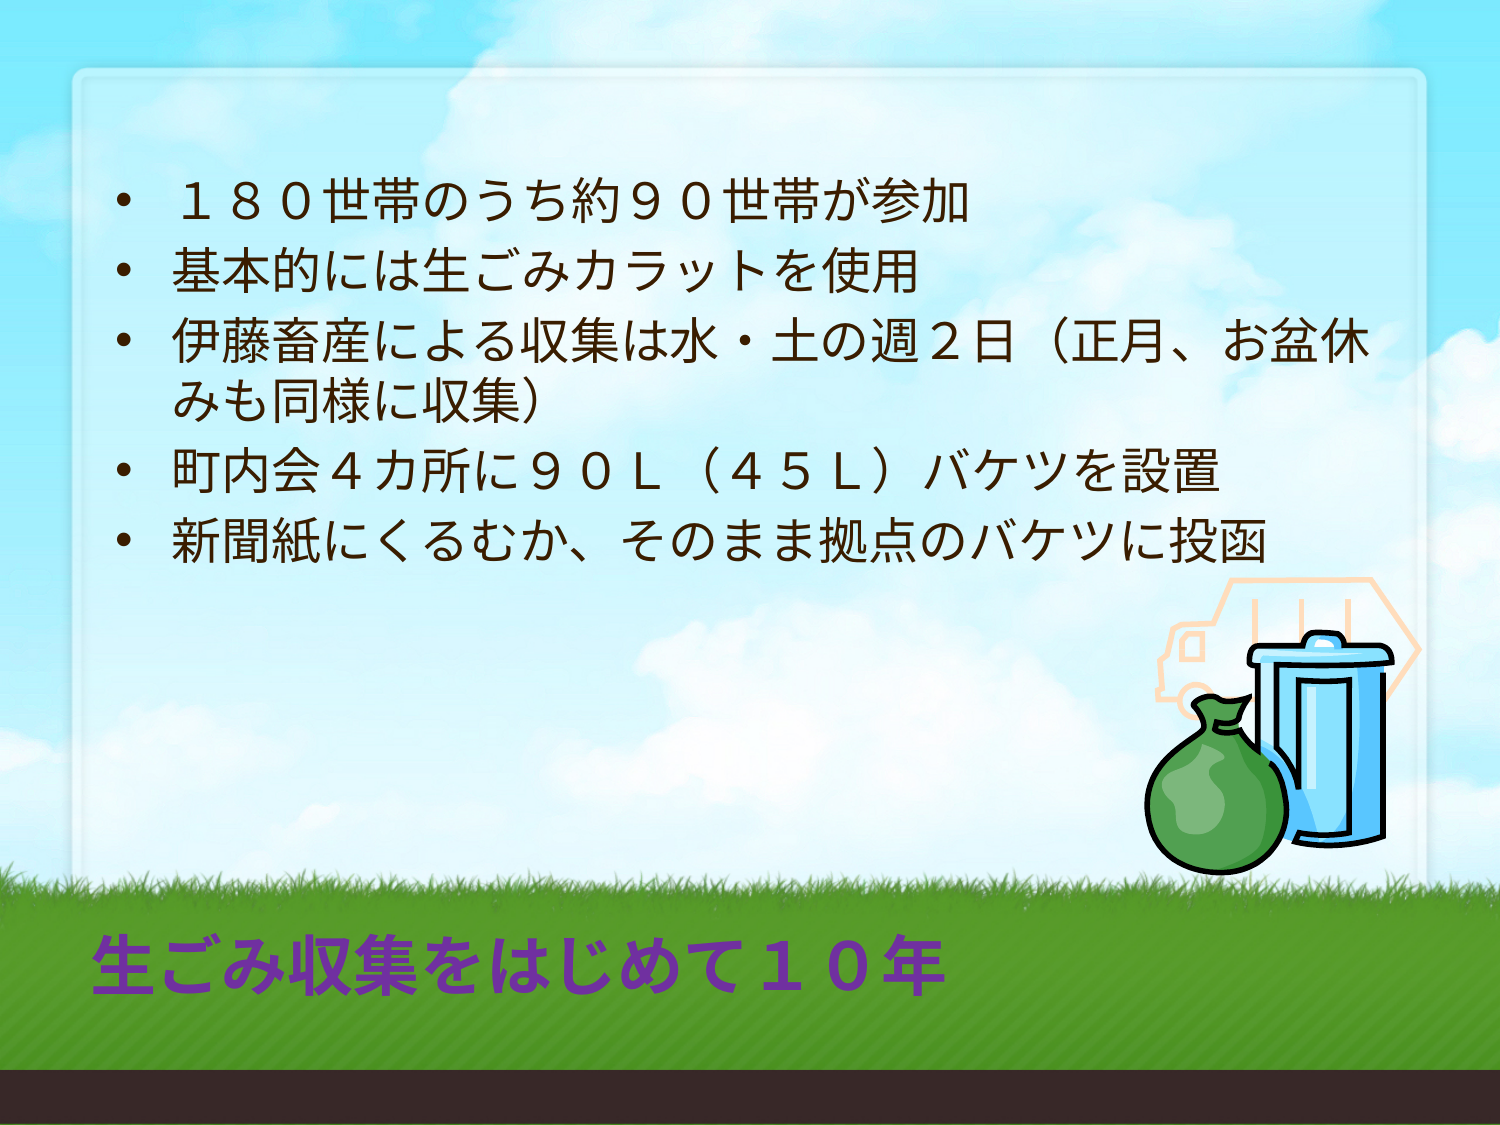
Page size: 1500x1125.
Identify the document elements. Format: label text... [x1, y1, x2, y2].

list １８０世帯のうち約９０世帯が参加 基本的には生ごみカラットを使用 伊藤畜産による収集は水・土の週２日（正月、お盆休みも同様に収集） 町内会４カ所に９０Ｌ（４５Ｌ）バケツを設置 新聞紙にくるむか、そのまま拠点のバケツに投函 [100, 101, 1400, 835]
picture [0, 0, 1500, 1125]
title 生ごみ収集をはじめて１０年 [74, 916, 1426, 1012]
